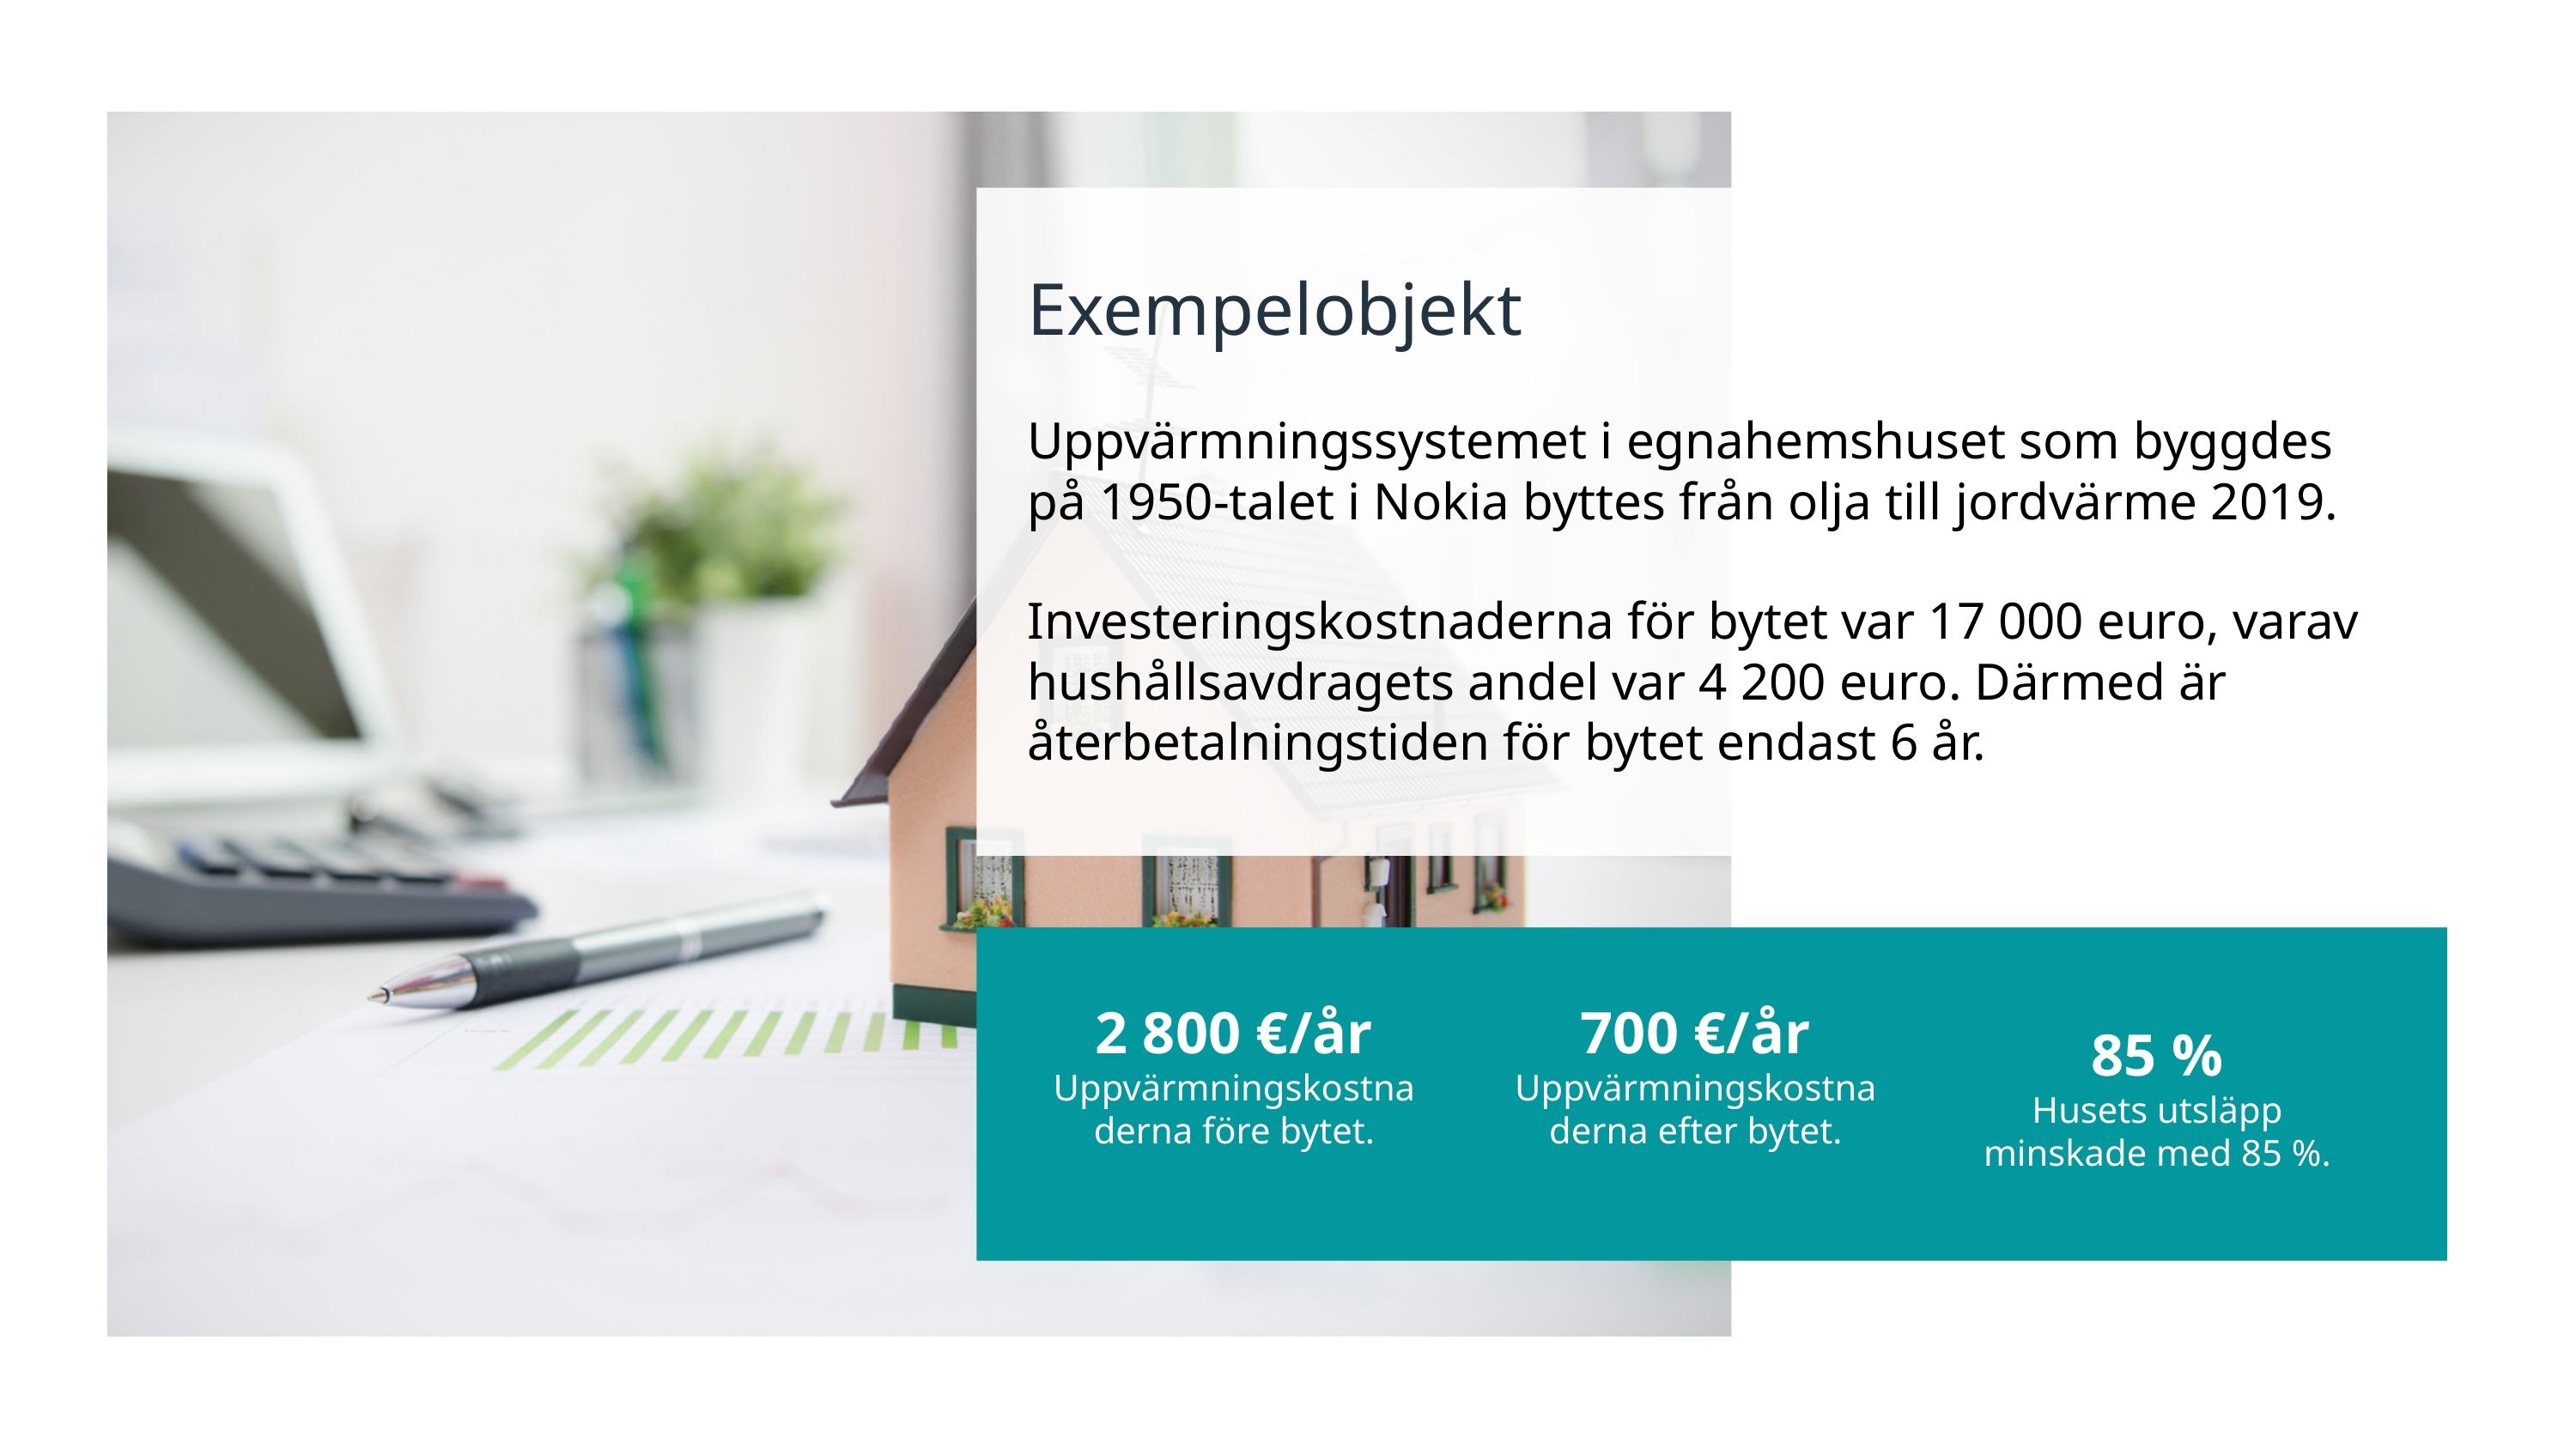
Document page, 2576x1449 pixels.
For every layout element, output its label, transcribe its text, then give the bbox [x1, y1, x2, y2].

text_box [1736, 925, 2449, 1263]
text_box 85 % Husets utsläpp minskade med 85 %. [1975, 1018, 2340, 1173]
picture [106, 111, 1732, 1337]
text_box Exempelobjekt Uppvärmningssystemet i egnahemshuset som byggdes på 1950-talet i Nokia byttes från olja till jordvärme 2019. Investeringskostnaderna för bytet var 17 000 euro, varav hushållsavdragets andel var 4 200 euro. Därmed är återbetalningstiden för bytet endast 6 år. [1736, 187, 2447, 856]
text_box 700 €/år Uppvärmningskostnaderna efter bytet. [1736, 996, 1879, 1152]
